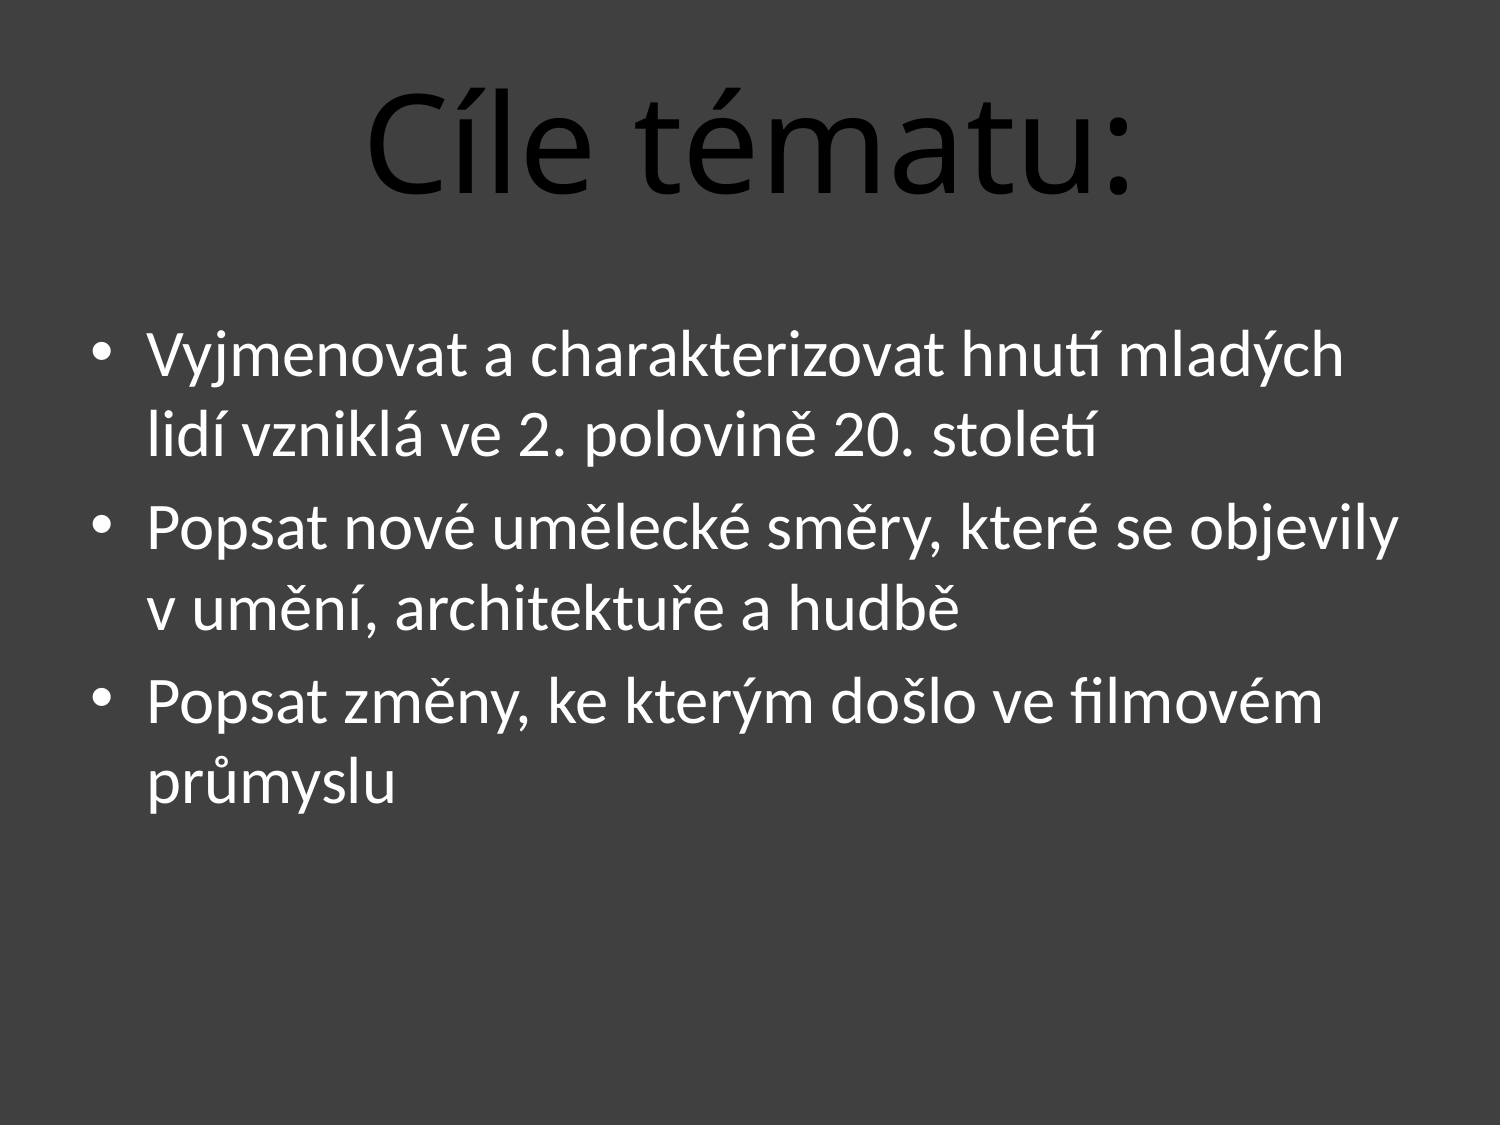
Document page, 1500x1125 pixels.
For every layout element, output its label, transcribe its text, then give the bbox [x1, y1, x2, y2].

title Cíle tématu: [75, 45, 1425, 233]
list Vyjmenovat a charakterizovat hnutí mladých lidí vzniklá ve 2. polovině 20. století Popsat nové umělecké směry, které se objevily v umění, architektuře a hudbě Popsat změny, ke kterým došlo ve filmovém průmyslu [75, 302, 1425, 1005]
